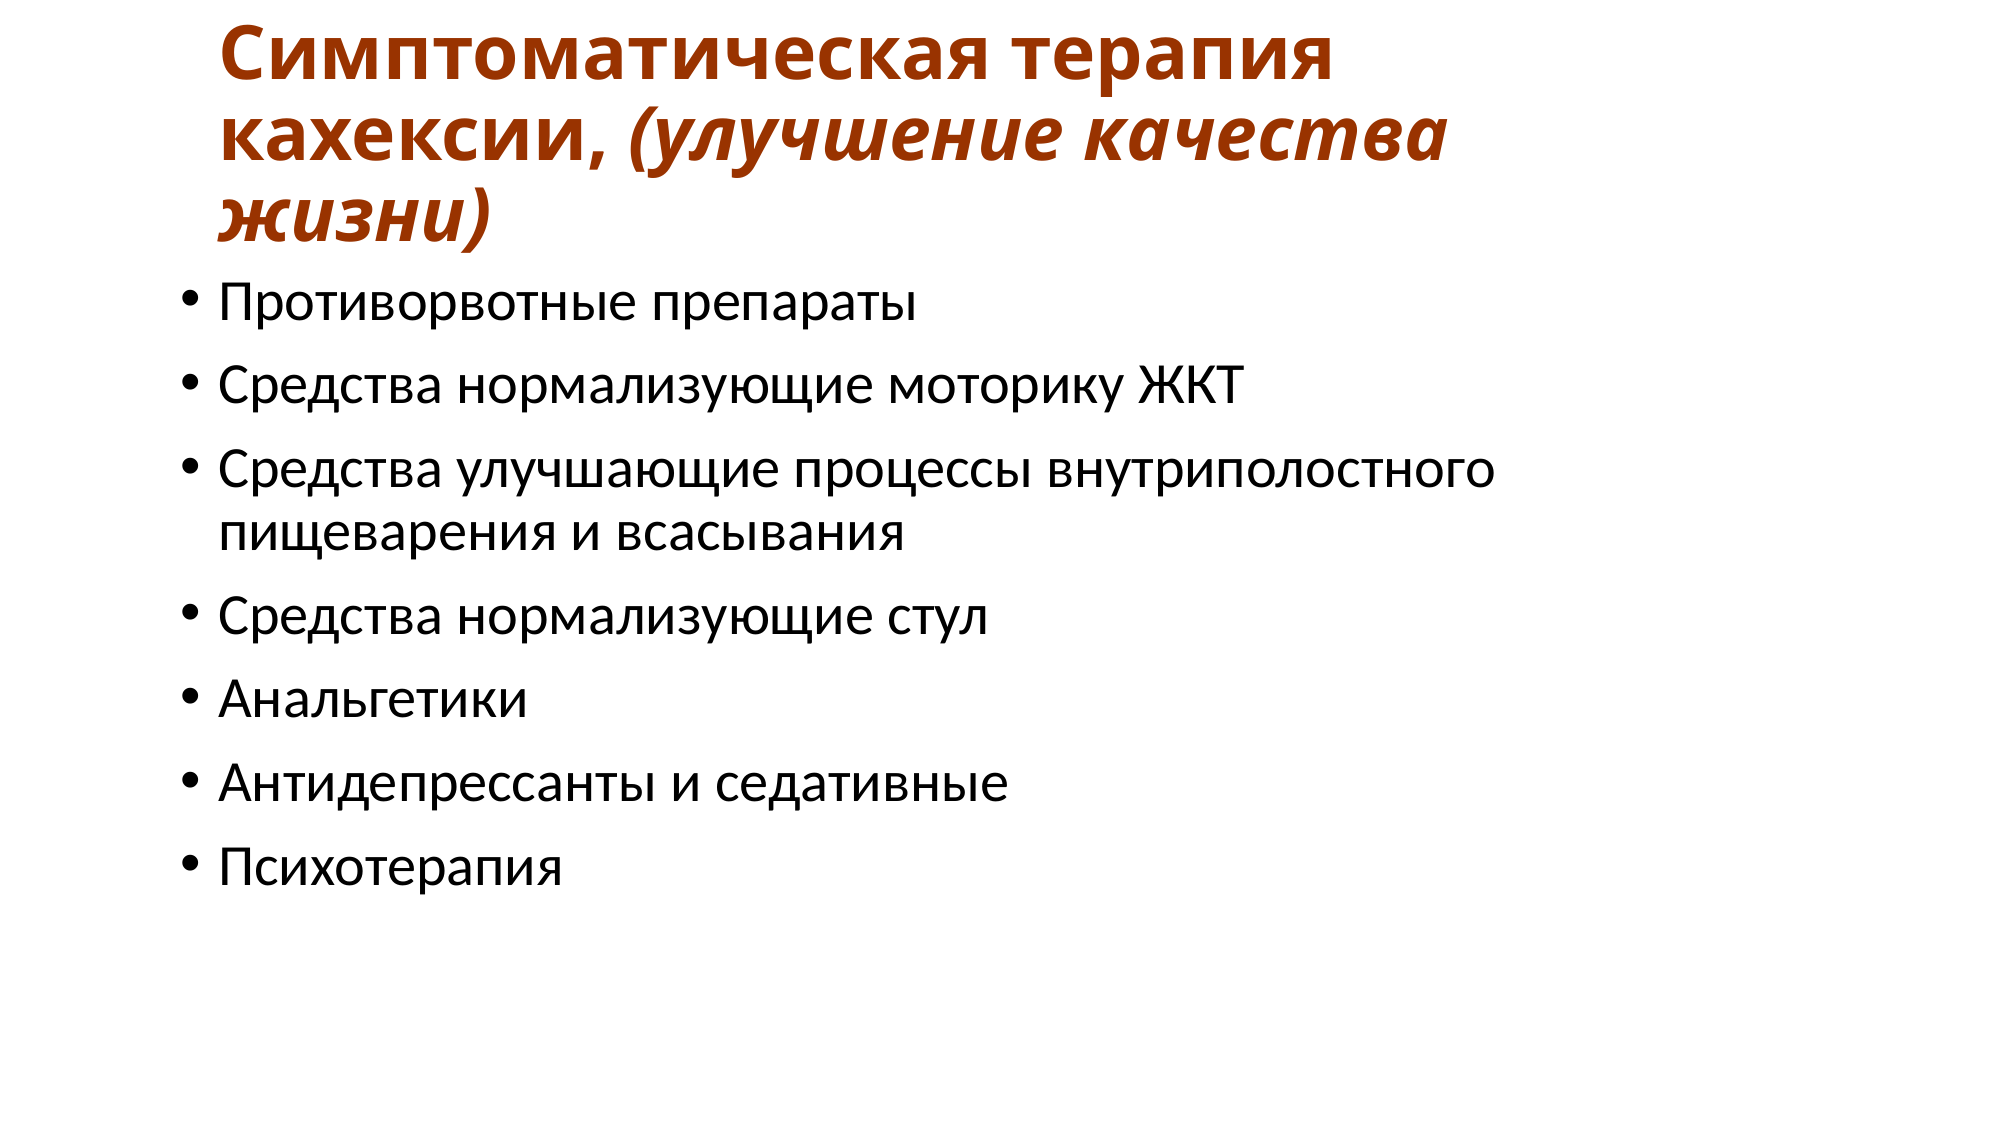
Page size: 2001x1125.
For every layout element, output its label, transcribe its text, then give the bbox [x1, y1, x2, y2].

title Симптоматическая терапия кахексии, (улучшение качества жизни) [203, 42, 1704, 230]
list Противорвотные препараты Средства нормализующие моторику ЖКТ Средства улучшающие процессы внутриполостного пищеварения и всасывания Средства нормализующие стул Анальгетики Антидепрессанты и седативные Психотерапия [165, 262, 1568, 1005]
